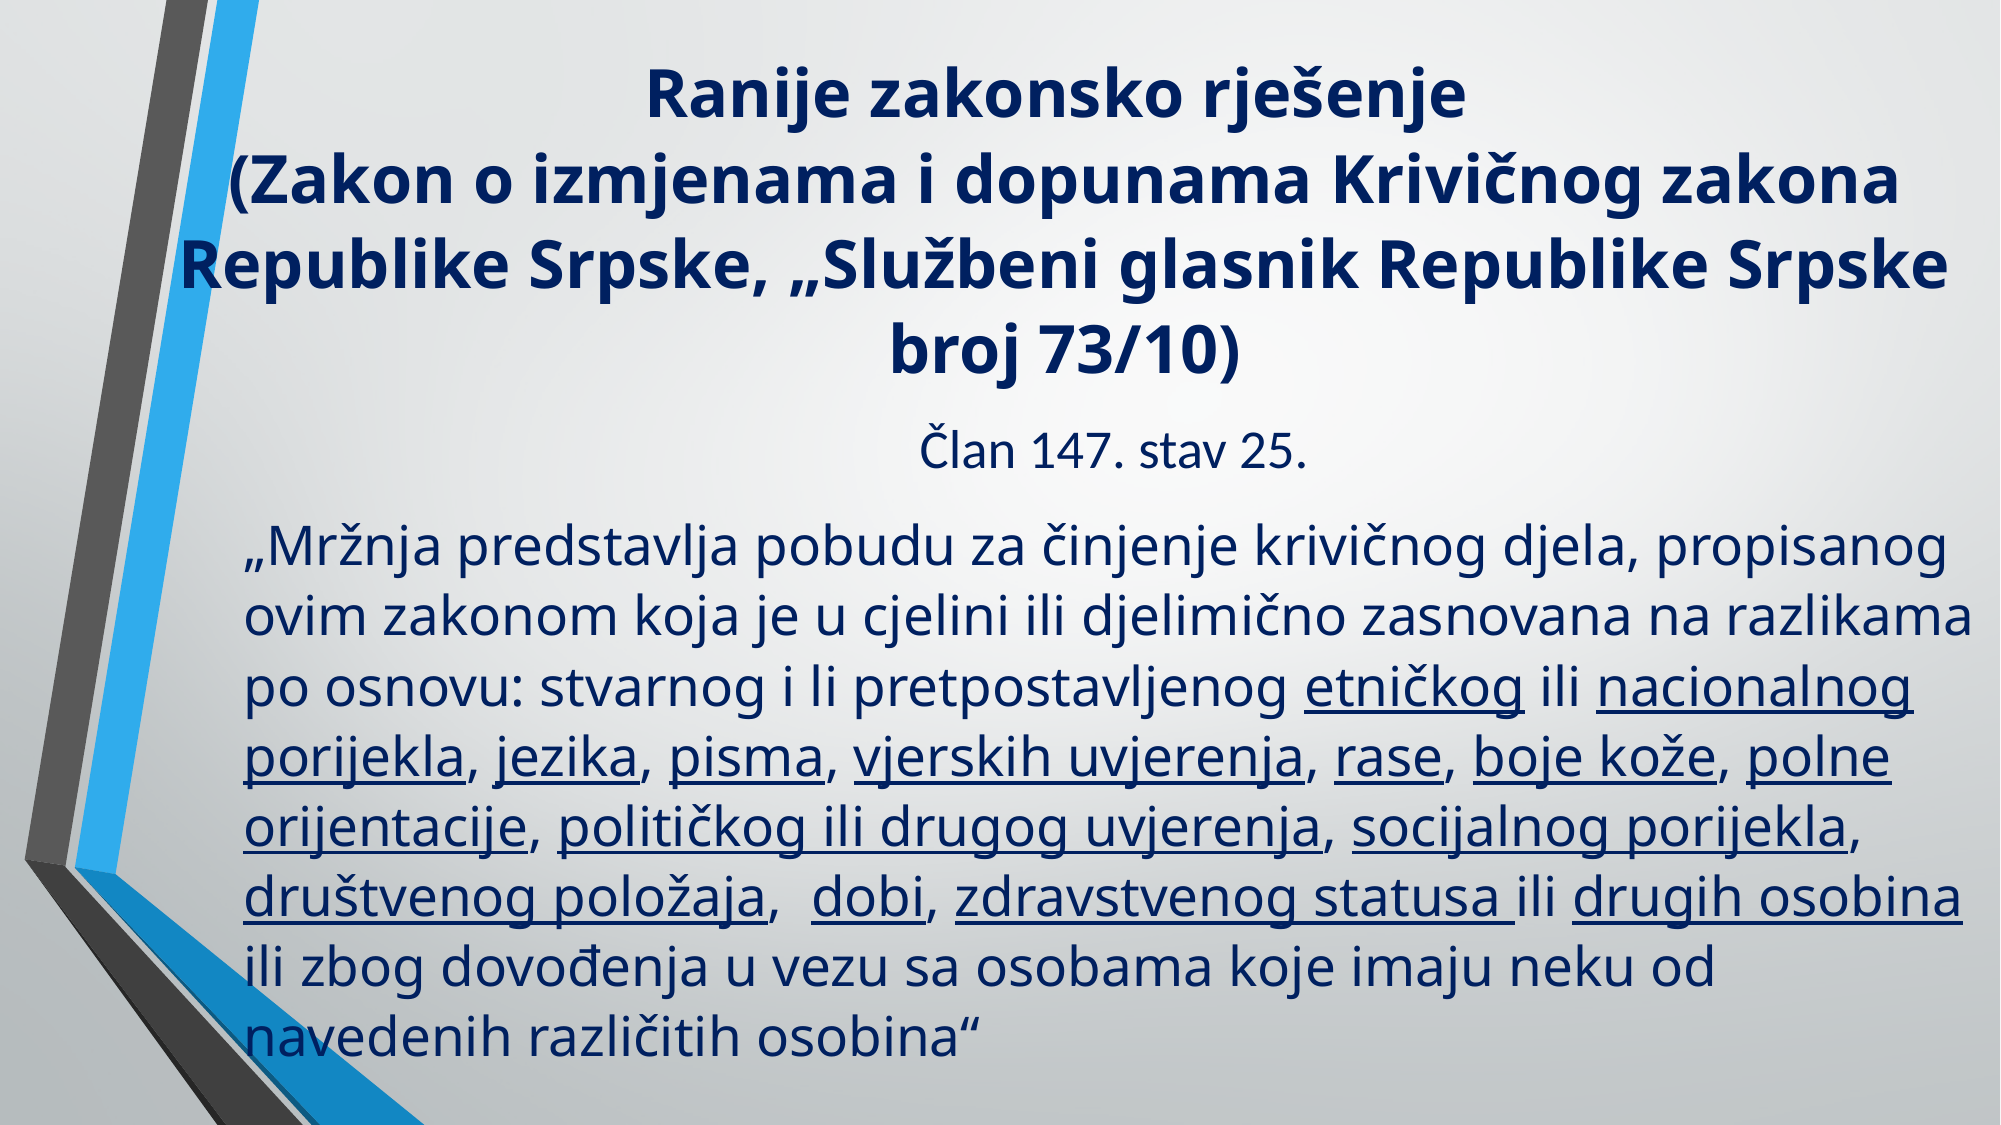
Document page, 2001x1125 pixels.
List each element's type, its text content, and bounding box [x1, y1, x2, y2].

list Član 147. stav 25. „Mržnja predstavlja pobudu za činjenje krivičnog djela, propisanog ovim zakonom koja je u cjelini ili djelimično zasnovana na razlikama po osnovu: stvarnog i li pretpostavljenog etničkog ili nacionalnog porijekla, jezika, pisma, vjerskih uvjerenja, rase, boje kože, polne orijentacije, političkog ili drugog uvjerenja, socijalnog porijekla, društvenog položaja, dobi, zdravstvenog statusa ili drugih osobina ili zbog dovođenja u vezu sa osobama koje imaju neku od navedenih različitih osobina“ [228, 402, 2000, 1088]
title Ranije zakonsko rješenje (Zakon o izmjenama i dopunama Krivičnog zakona Republike Srpske, „Službeni glasnik Republike Srpske broj 73/10) [134, 37, 1996, 357]
